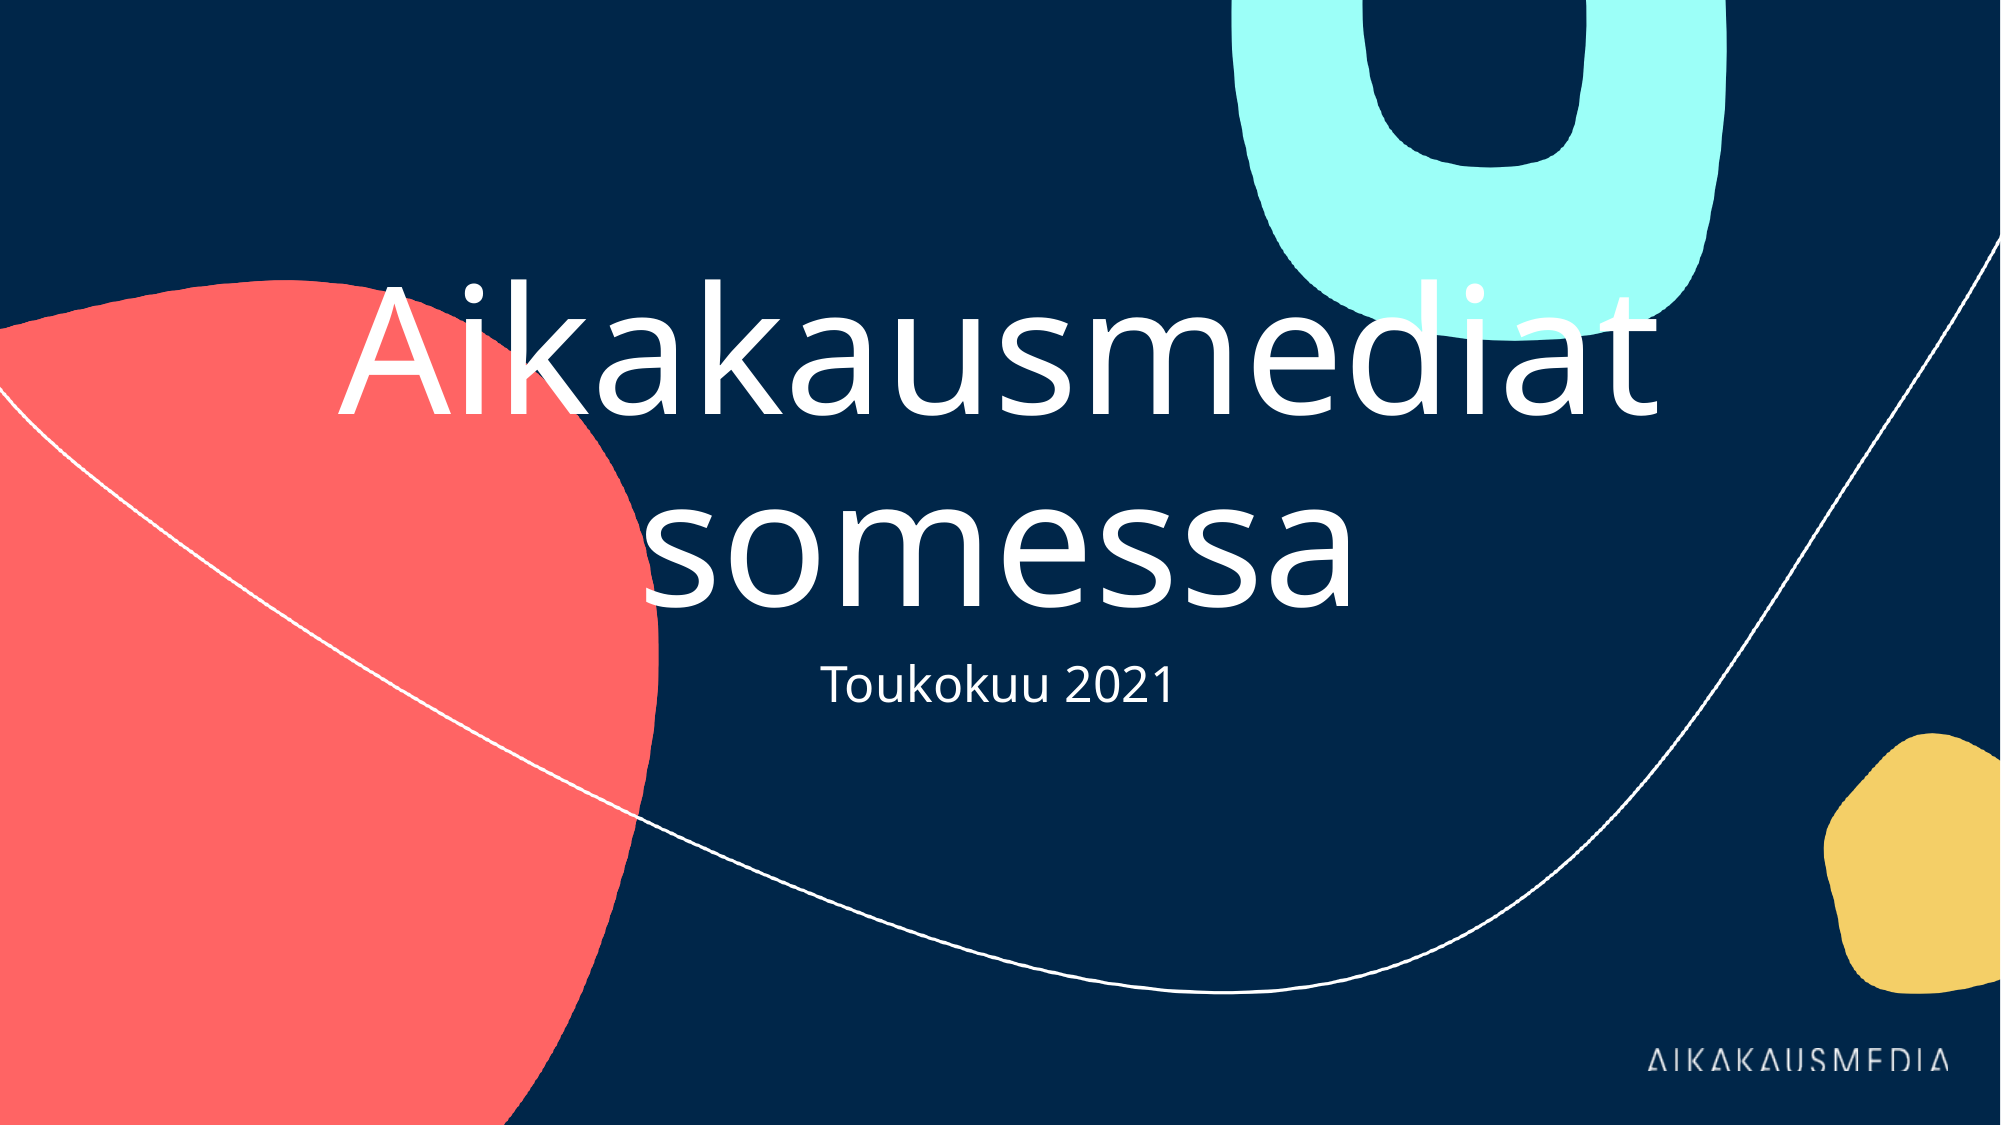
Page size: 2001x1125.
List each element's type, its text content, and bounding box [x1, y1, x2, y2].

subtitle Toukokuu 2021 [249, 651, 1750, 924]
title Aikakausmediat somessa [249, 260, 1750, 651]
